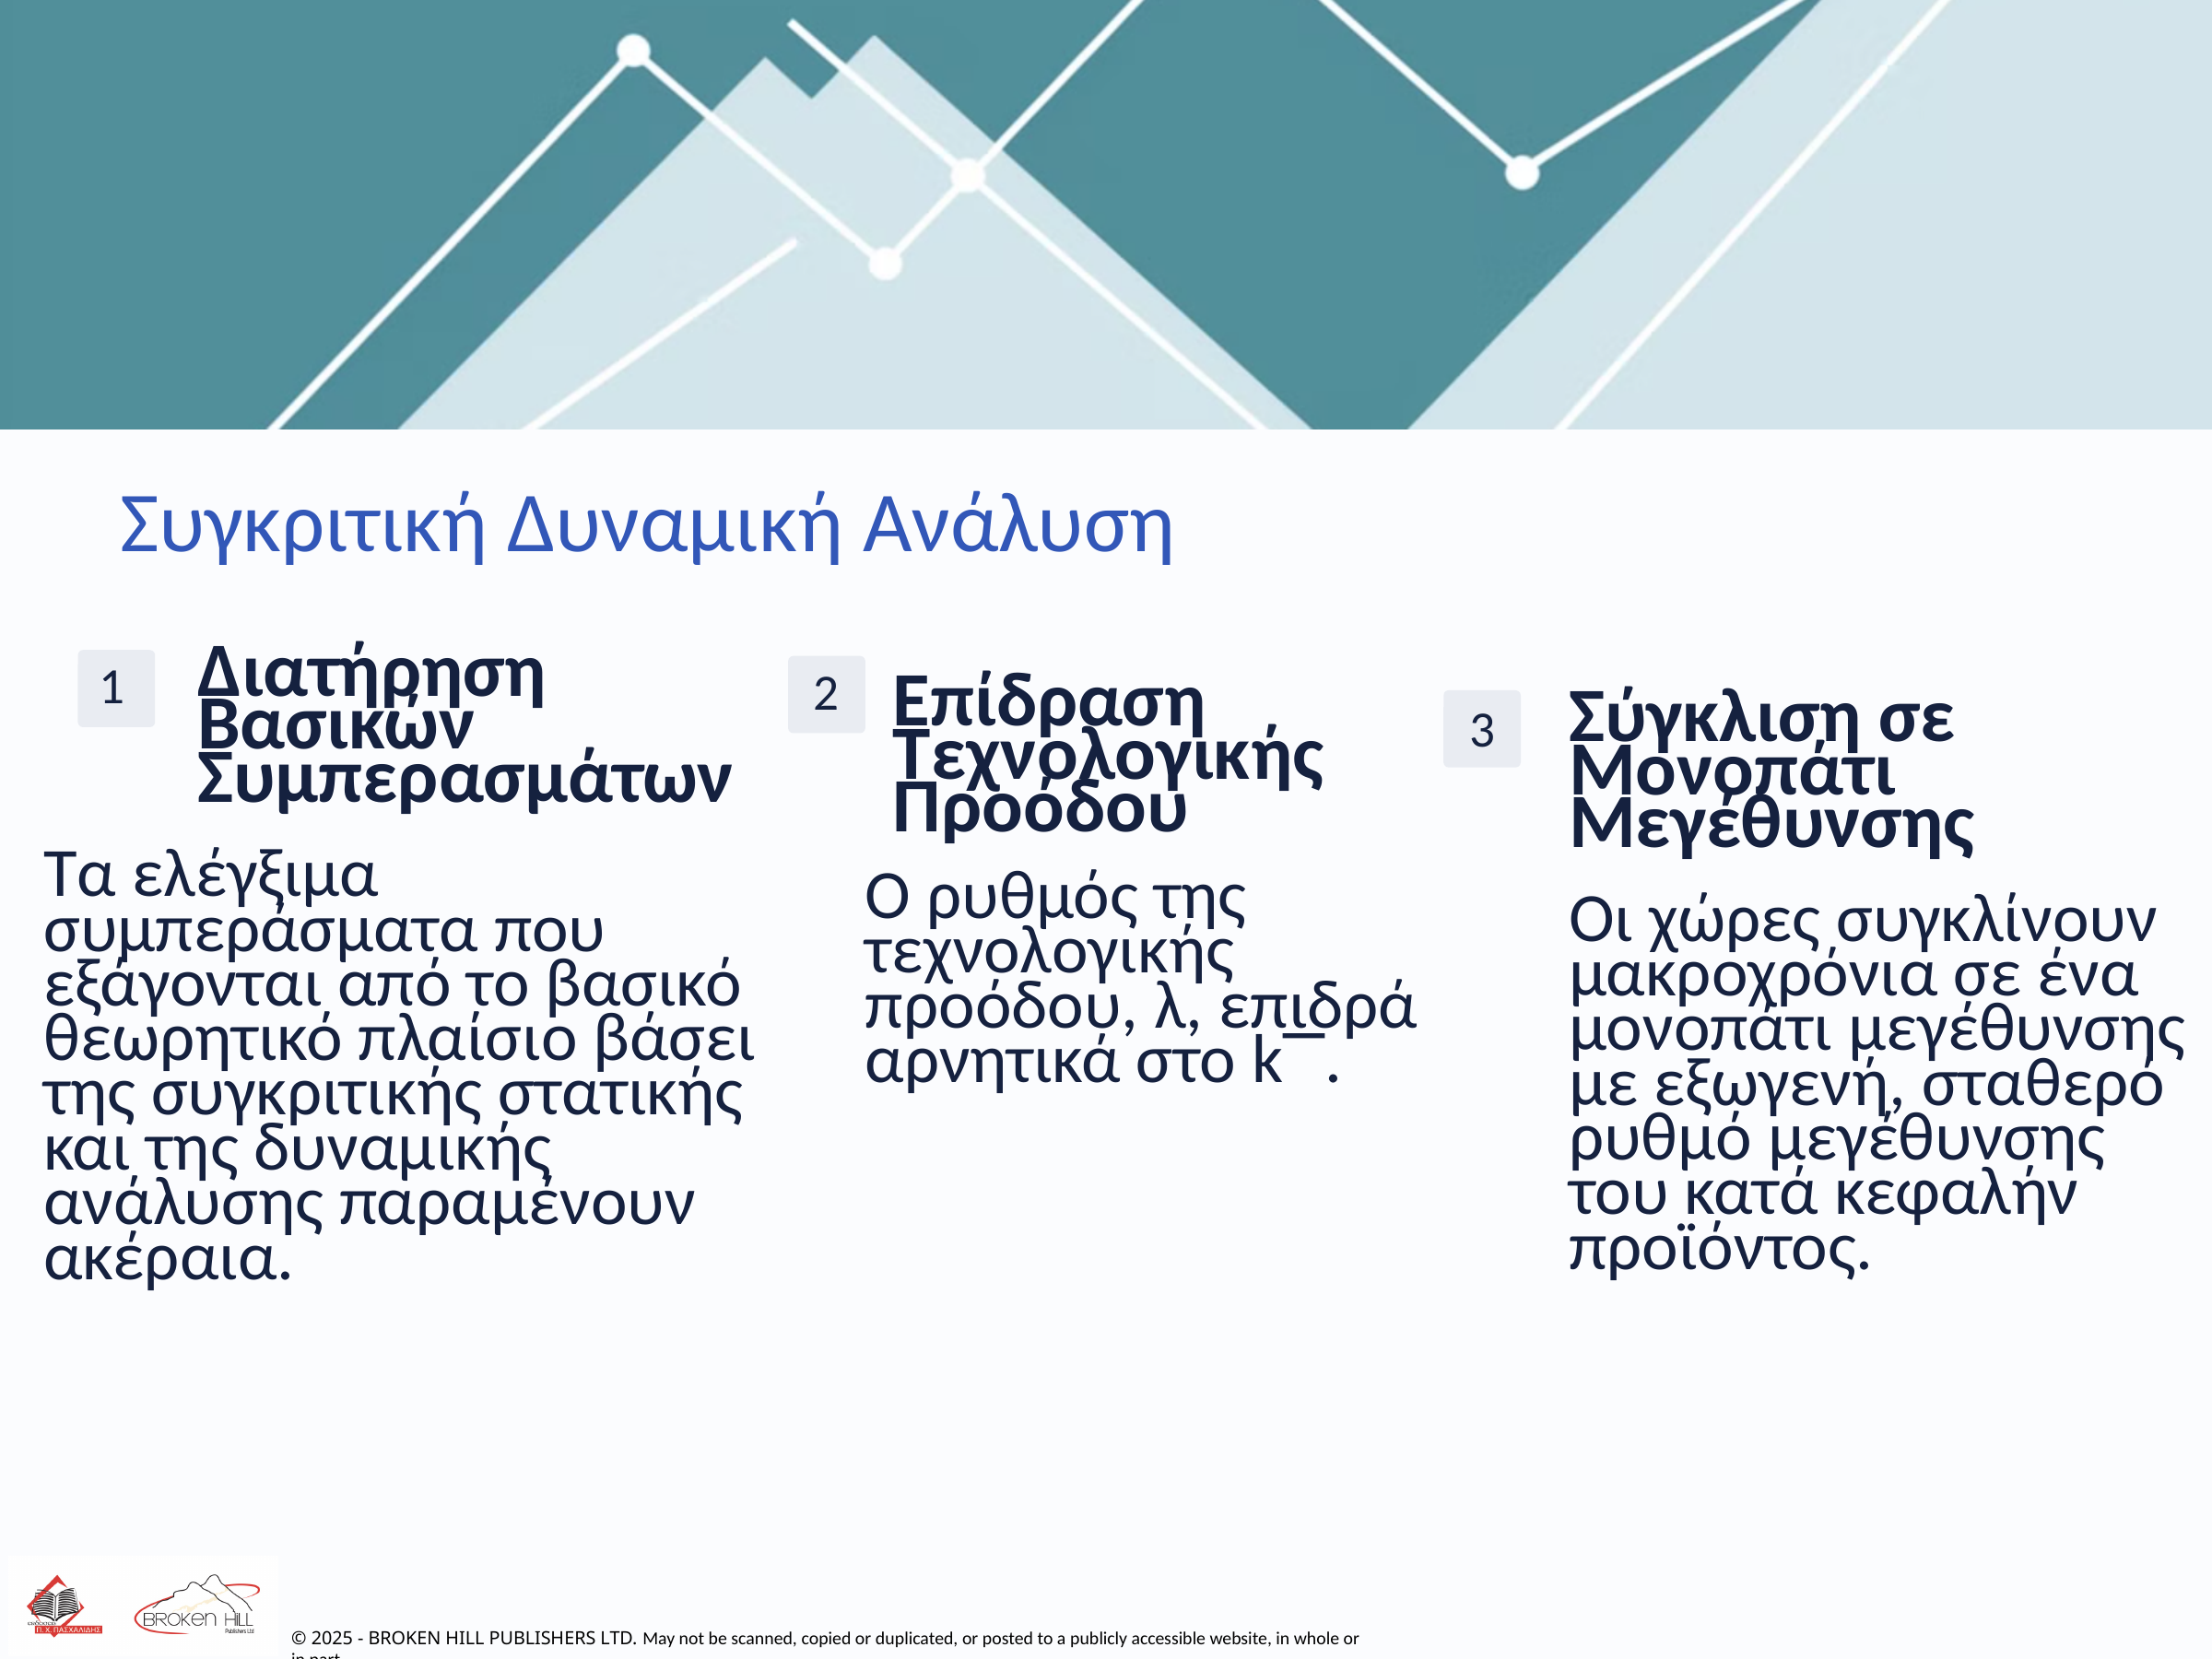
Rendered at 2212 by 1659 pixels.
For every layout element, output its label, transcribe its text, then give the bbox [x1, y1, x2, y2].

text_box Οι χώρες συγκλίνουν μακροχρόνια σε ένα μονοπάτι μεγέθυνσης με εξωγενή, σταθερό ρυθμό μεγέθυνσης του κατά κεφαλήν προϊόντος. [1569, 900, 2212, 1175]
text_box [77, 650, 156, 727]
text_box © 2025 - BROKEN HILL PUBLISHERS LTD. May not be scanned, copied or duplicated, or posted to a publicly accessible website, in whole or in part. [277, 1619, 1378, 1659]
text_box [1443, 689, 1522, 768]
text_box Ο ρυθμός της τεχνολογικής προόδου, λ, επιδρά αρνητικά στο k⎺. [865, 877, 1500, 1169]
text_box 1 [100, 663, 123, 714]
picture [8, 1556, 278, 1656]
text_box [788, 655, 865, 734]
text_box Διατήρηση Βασικών Συμπερασμάτων [197, 658, 736, 767]
text_box Συγκριτική Δυναμική Ανάλυση [120, 462, 1352, 570]
text_box Επίδραση Τεχνολογικής Προόδου [892, 688, 1417, 796]
text_box 2 [812, 669, 841, 721]
text_box Σύγκλιση σε Μονοπάτι Μεγέθυνσης [1569, 704, 2092, 812]
picture [0, 0, 2212, 429]
text_box Τα ελέγξιμα συμπεράσματα που εξάγονται από το βασικό θεωρητικό πλαίσιο βάσει της συγκριτικής στατικής και της δυναμικής ανάλυσης παραμένουν ακέραια. [43, 855, 771, 1185]
text_box 3 [1468, 706, 1497, 759]
